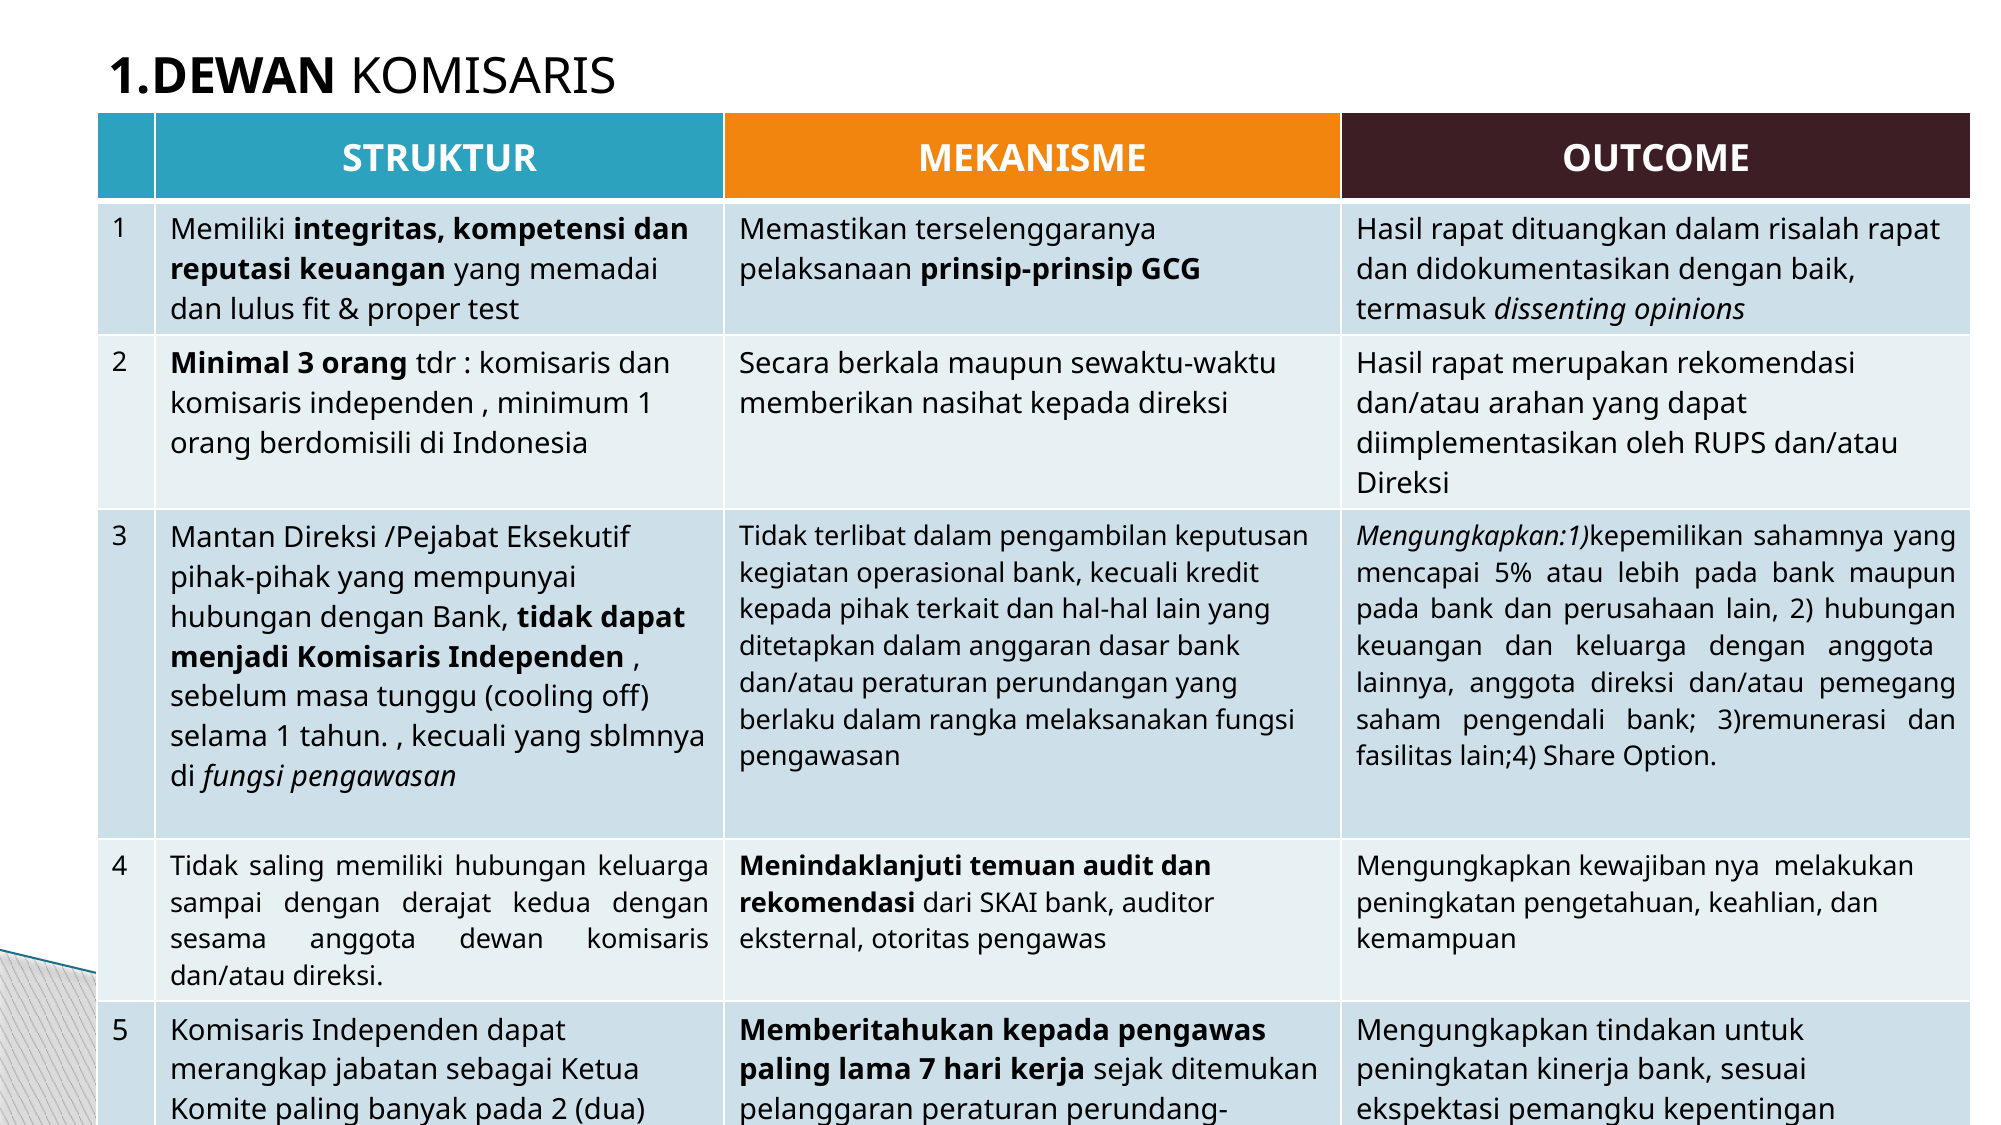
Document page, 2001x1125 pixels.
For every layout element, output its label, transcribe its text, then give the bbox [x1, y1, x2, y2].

table_cell Memberitahukan kepada pengawas paling lama 7 hari kerja sejak ditemukan pelanggaran peraturan perundang-undangan [725, 1002, 1340, 1125]
table_cell Tidak saling memiliki hubungan keluarga sampai dengan derajat kedua dengan sesama anggota dewan komisaris dan/atau direksi. [156, 840, 723, 1000]
table_cell Secara berkala maupun sewaktu-waktu memberikan nasihat kepada direksi [725, 336, 1340, 508]
table_header MEKANISME [725, 113, 1340, 198]
table_cell Komisaris Independen dapat merangkap jabatan sebagai Ketua Komite paling banyak pada 2 (dua) Komite pada Bank yang sama [156, 1002, 723, 1125]
table_cell Mengungkapkan kewajiban nya melakukan peningkatan pengetahuan, keahlian, dan kemampuan [1342, 840, 1970, 1000]
table_cell 5 [98, 1002, 154, 1125]
table_cell Memastikan terselenggaranya pelaksanaan prinsip-prinsip GCG [725, 204, 1340, 334]
table_cell Menindaklanjuti temuan audit dan rekomendasi dari SKAI bank, auditor eksternal, otoritas pengawas [725, 840, 1340, 1000]
table_cell 2 [98, 336, 154, 508]
table_cell 1 [98, 204, 154, 334]
table_cell Tidak terlibat dalam pengambilan keputusan kegiatan operasional bank, kecuali kredit kepada pihak terkait dan hal-hal lain yang ditetapkan dalam anggaran dasar bank dan/atau peraturan perundangan yang berlaku dalam rangka melaksanakan fungsi pengawasan [725, 510, 1340, 838]
table_header OUTCOME [1342, 113, 1970, 198]
table_cell Mantan Direksi /Pejabat Eksekutif pihak-pihak yang mempunyai hubungan dengan Bank, tidak dapat menjadi Komisaris Independen , sebelum masa tunggu (cooling off) selama 1 tahun. , kecuali yang sblmnya di fungsi pengawasan [156, 510, 723, 838]
table_cell Hasil rapat merupakan rekomendasi dan/atau arahan yang dapat diimplementasikan oleh RUPS dan/atau Direksi [1342, 336, 1970, 508]
table_header STRUKTUR [156, 113, 723, 198]
table_cell Mengungkapkan tindakan untuk peningkatan kinerja bank, sesuai ekspektasi pemangku kepentingan (stakeholders). [1342, 1002, 1970, 1125]
table_cell Mengungkapkan:1)kepemilikan sahamnya yang mencapai 5% atau lebih pada bank maupun pada bank dan perusahaan lain, 2) hubungan keuangan dan keluarga dengan anggota lainnya, anggota direksi dan/atau pemegang saham pengendali bank; 3)remunerasi dan fasilitas lain;4) Share Option. [1342, 510, 1970, 838]
table_cell Hasil rapat dituangkan dalam risalah rapat dan didokumentasikan dengan baik, termasuk dissenting opinions [1342, 204, 1970, 334]
table_cell 3 [98, 510, 154, 838]
table_cell 4 [98, 840, 154, 1000]
table_header [98, 113, 154, 198]
table_cell Minimal 3 orang tdr : komisaris dan komisaris independen , minimum 1 orang berdomisili di Indonesia [156, 336, 723, 508]
table_cell Memiliki integritas, kompetensi dan reputasi keuangan yang memadai dan lulus fit & proper test [156, 204, 723, 334]
text_box 1.DEWAN KOMISARIS [93, 36, 645, 112]
